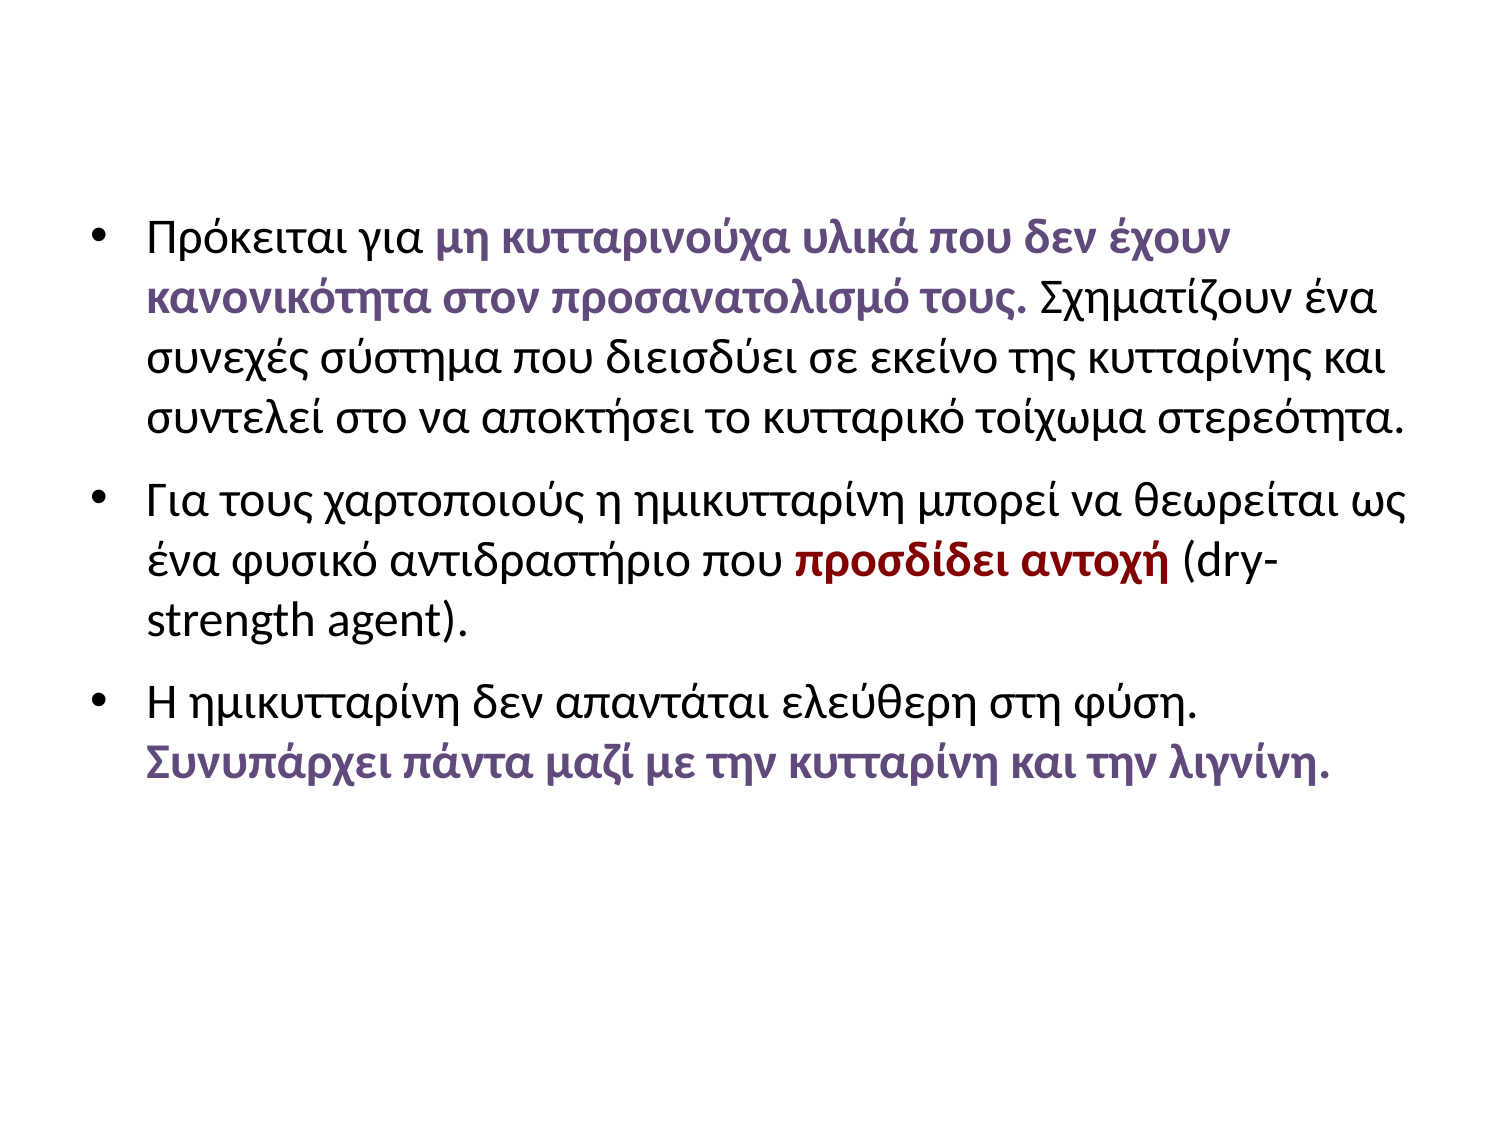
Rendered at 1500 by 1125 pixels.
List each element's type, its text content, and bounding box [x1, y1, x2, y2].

list Πρόκειται για μη κυτταρινούχα υλικά που δεν έχουν κανονικότητα στον προσανατολισμό τους. Σχηματίζουν ένα συνεχές σύστημα που διεισδύει σε εκείνο της κυτταρίνης και συντελεί στο να αποκτήσει το κυτταρικό τοίχωμα στερεότητα. Για τους χαρτοποιούς η ημικυτταρίνη μπορεί να θεωρείται ως ένα φυσικό αντιδραστήριο που προσδίδει αντοχή (dry-strength agent). Η ημικυτταρίνη δεν απαντάται ελεύθερη στη φύση. Συνυπάρχει πάντα μαζί με την κυτταρίνη και την λιγνίνη. [75, 196, 1425, 1024]
